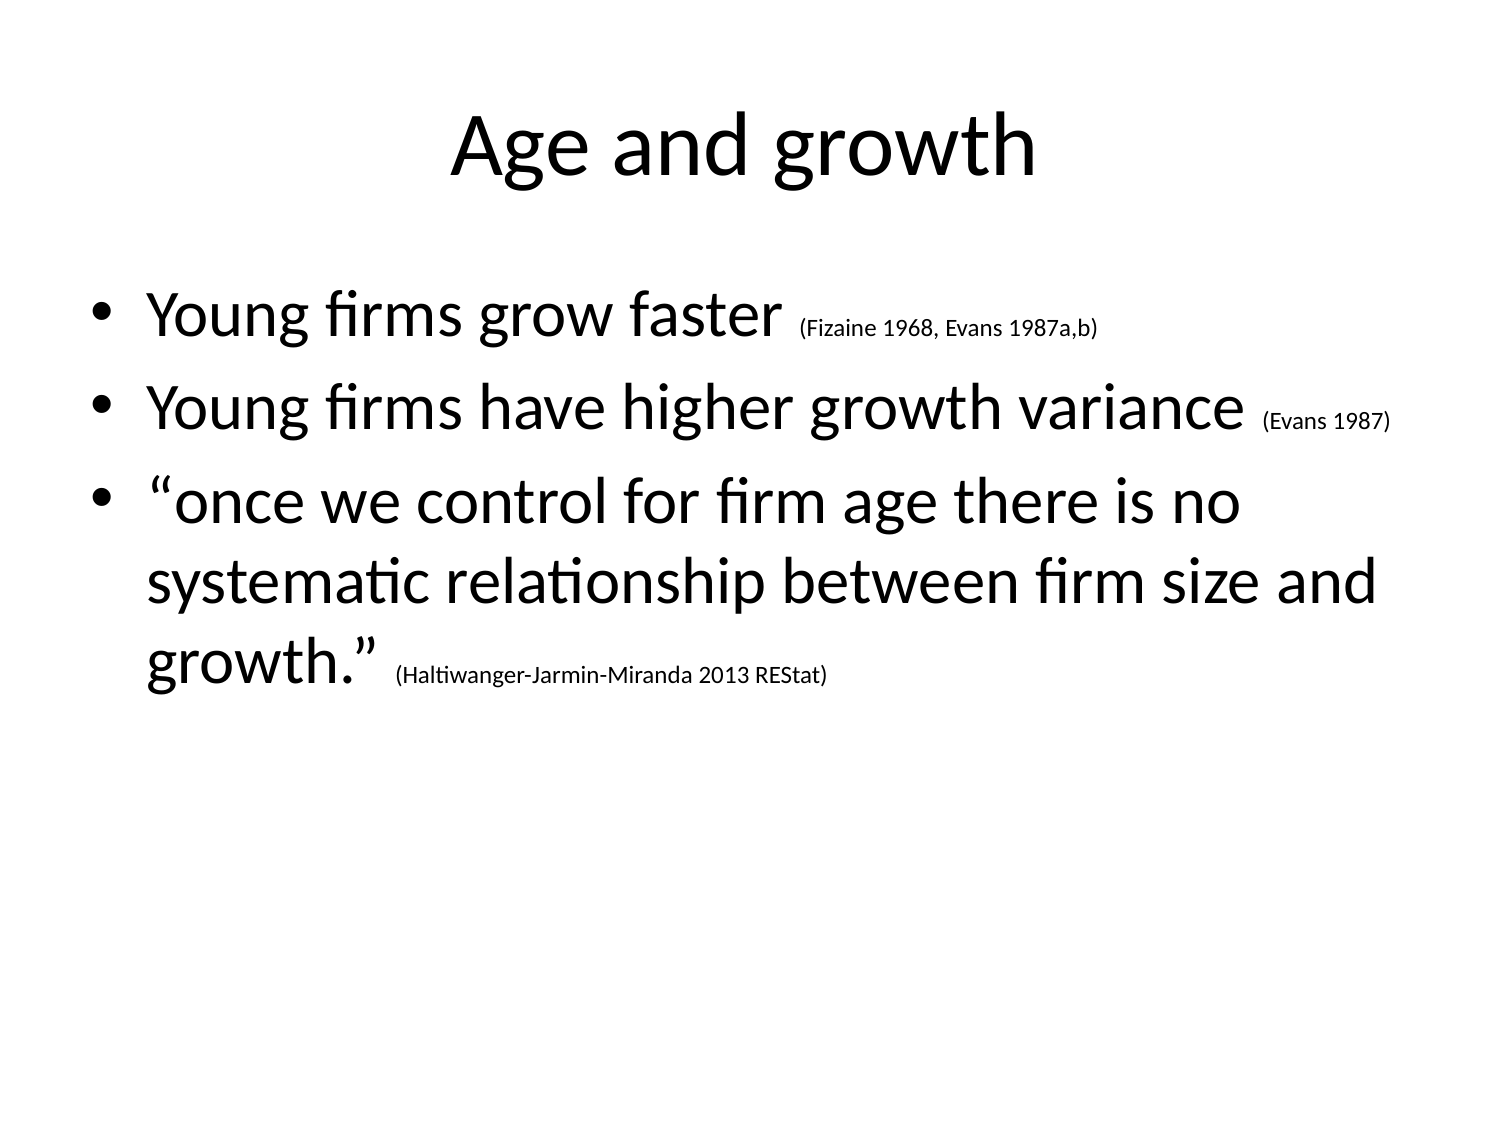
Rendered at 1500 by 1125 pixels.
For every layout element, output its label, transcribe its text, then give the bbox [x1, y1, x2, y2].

list Young firms grow faster (Fizaine 1968, Evans 1987a,b) Young firms have higher growth variance (Evans 1987) “once we control for firm age there is no systematic relationship between firm size and growth.” (Haltiwanger-Jarmin-Miranda 2013 REStat) [75, 262, 1425, 1005]
title Age and growth [75, 45, 1425, 233]
